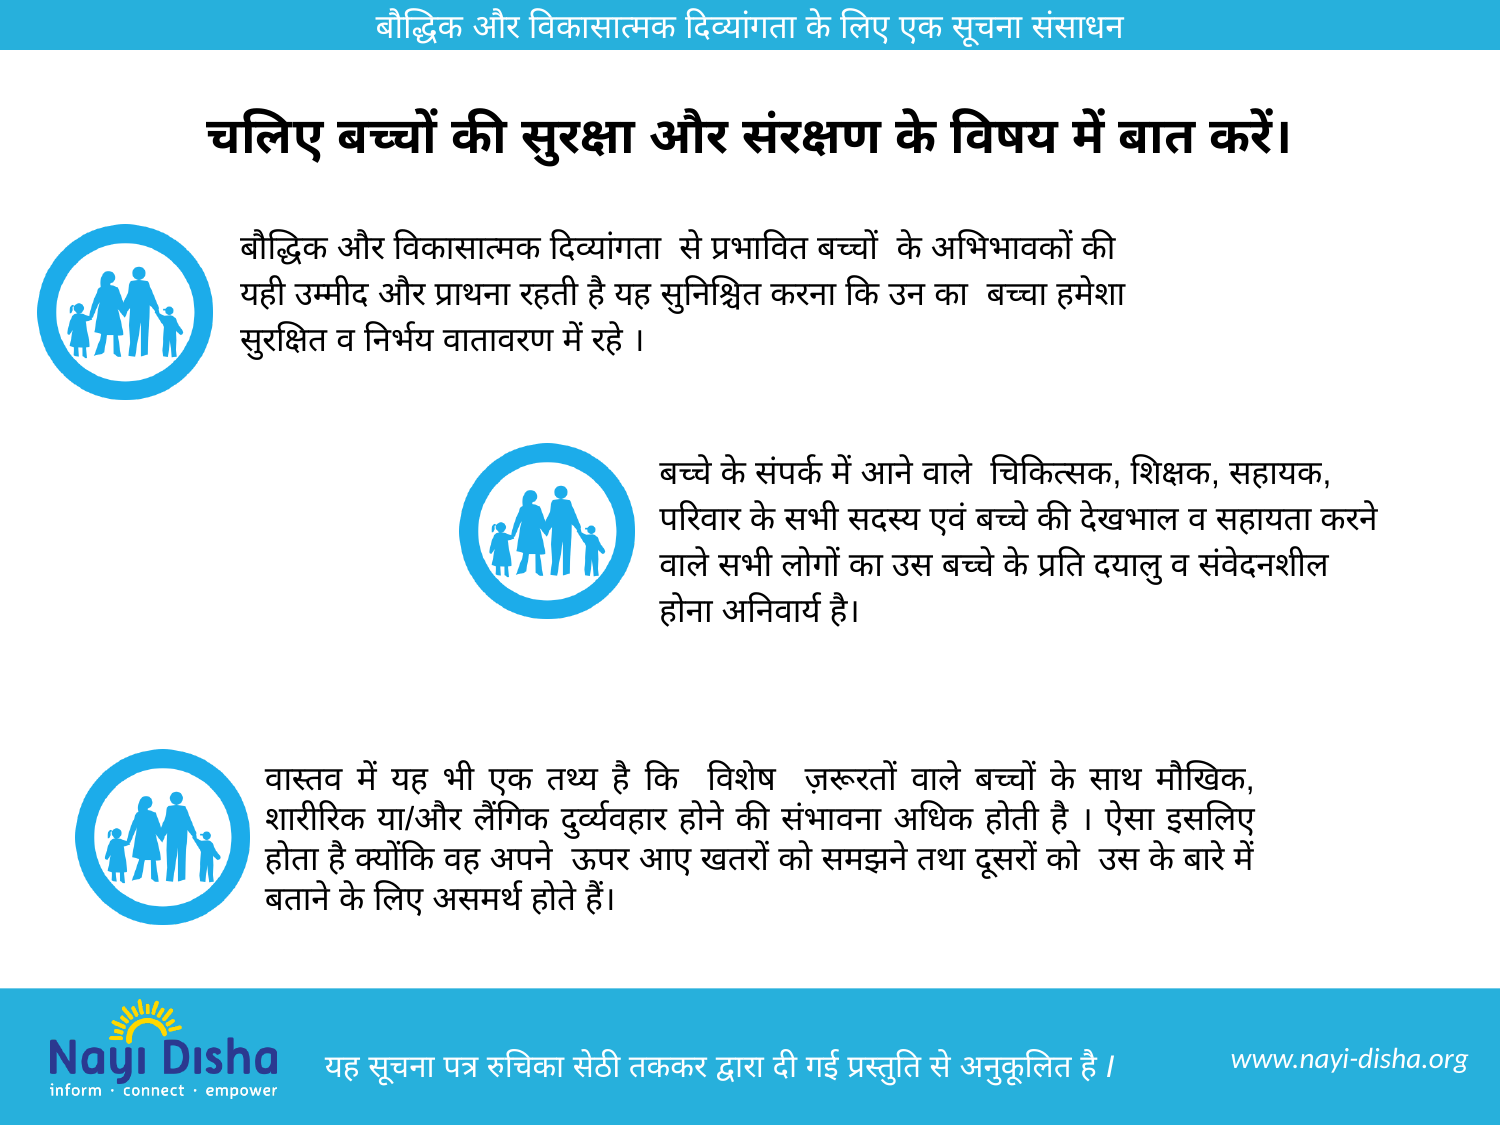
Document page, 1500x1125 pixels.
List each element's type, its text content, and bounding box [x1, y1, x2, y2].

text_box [0, 87, 1500, 1125]
text_box बौद्धिक और विकासात्मक दिव्यांगता के लिए एक सूचना संसाधन [0, 0, 1500, 50]
